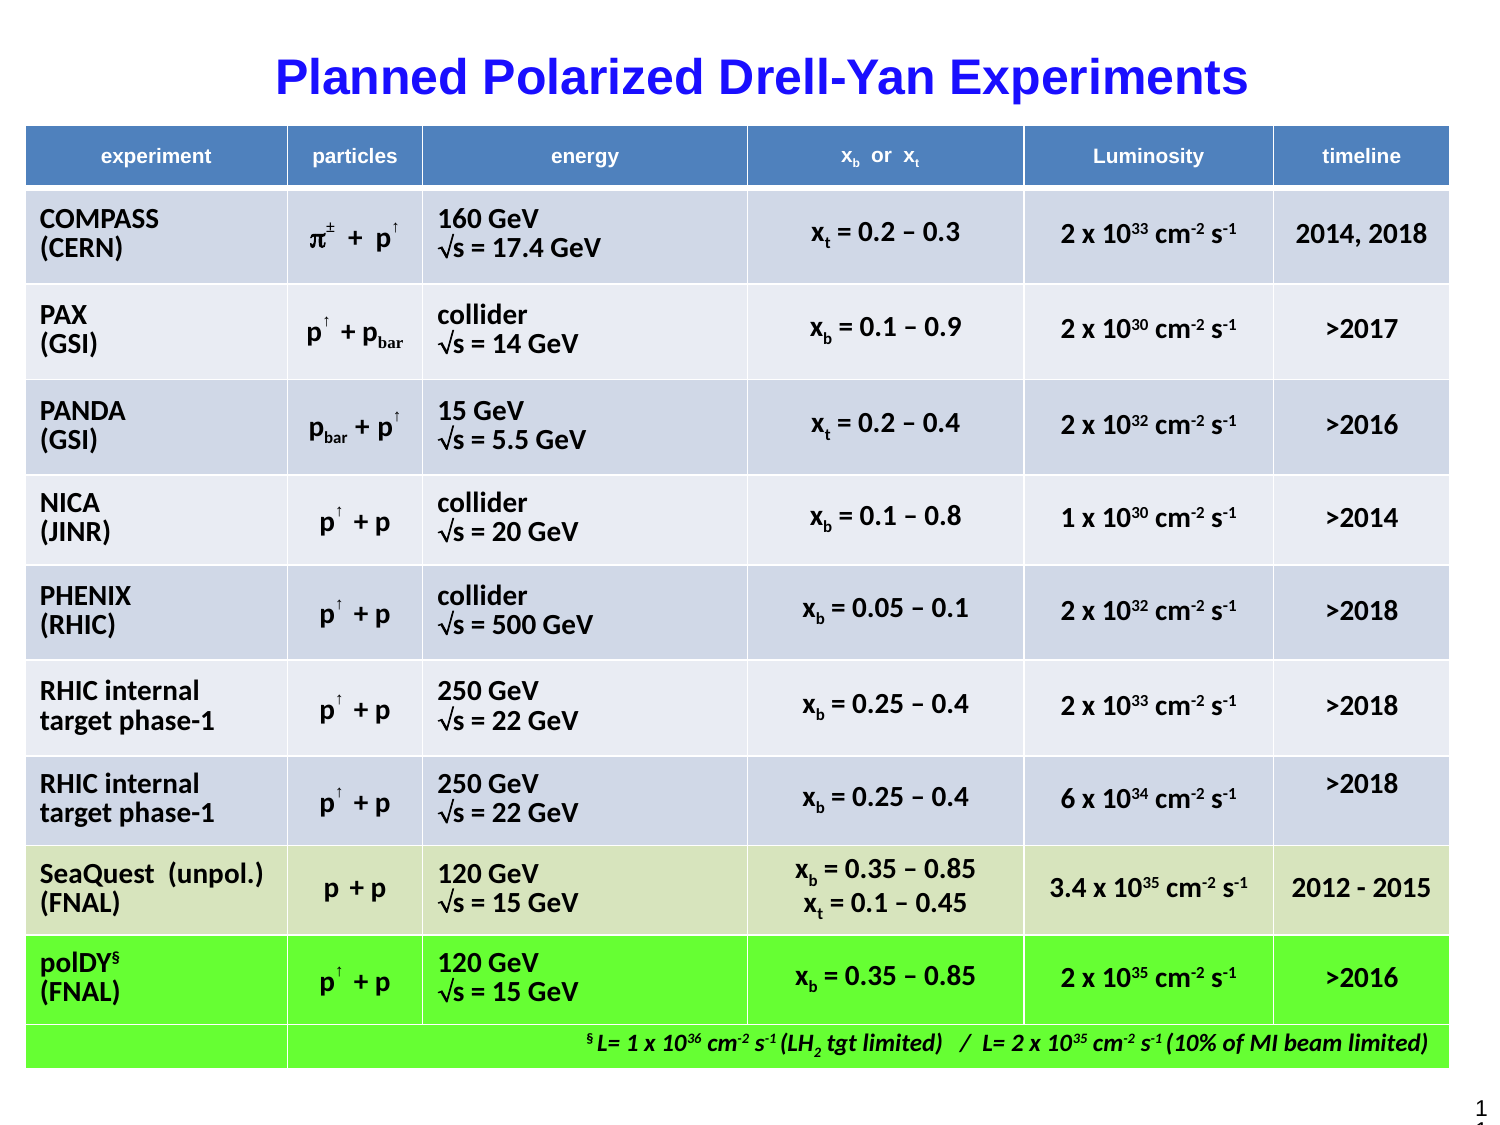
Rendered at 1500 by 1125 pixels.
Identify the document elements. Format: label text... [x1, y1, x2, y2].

table_header Luminosity [1025, 126, 1273, 185]
table_cell 2014, 2018 [1274, 191, 1449, 283]
table_cell 2 x 1032 cm-2 s-1 [1025, 380, 1273, 474]
table_cell xt = 0.2 – 0.3 [748, 191, 1023, 283]
table_cell 1 x 1030 cm-2 s-1 [1025, 476, 1273, 564]
table_cell p↑ + p [288, 936, 422, 1024]
text_box Planned Polarized Drell-Yan Experiments [225, 37, 1300, 113]
table_cell p↑ + p [288, 757, 422, 845]
table_cell 160 GeV s = 17.4 GeV [423, 191, 747, 283]
table_cell >2018 [1274, 566, 1449, 659]
table_cell polDY§ (FNAL) [26, 936, 287, 1024]
table_cell 2 x 1033 cm-2 s-1 [1025, 661, 1273, 755]
table_cell COMPASS (CERN) [26, 191, 287, 283]
table_cell xb = 0.1 – 0.9 [748, 285, 1023, 379]
table_cell 2 x 1035 cm-2 s-1 [1025, 936, 1273, 1024]
slide_number 11 [1459, 1085, 1500, 1125]
table_cell 2 x 1030 cm-2 s-1 [1025, 285, 1273, 379]
table_cell p↑ + pbar [288, 285, 422, 379]
table_cell >2017 [1274, 285, 1449, 379]
table_cell 120 GeV s = 15 GeV [423, 846, 747, 934]
table_cell >2016 [1274, 380, 1449, 474]
table_cell RHIC internal target phase-1 [26, 661, 287, 755]
table_cell xb = 0.35 – 0.85 xt = 0.1 – 0.45 [748, 846, 1023, 934]
table_cell xt = 0.2 – 0.4 [748, 380, 1023, 474]
table_cell 250 GeV s = 22 GeV [423, 661, 747, 755]
table_cell xb = 0.1 – 0.8 [748, 476, 1023, 564]
table_header particles [288, 126, 422, 185]
table_cell >2018 [1274, 661, 1449, 755]
table_cell collider s = 500 GeV [423, 566, 747, 659]
table_cell >2014 [1274, 476, 1449, 564]
table_cell 250 GeV s = 22 GeV [423, 757, 747, 845]
table_header timeline [1274, 126, 1449, 185]
table_header xb or xt [748, 126, 1023, 185]
table_cell PAX (GSI) [26, 285, 287, 379]
table_cell collider s = 20 GeV [423, 476, 747, 564]
table_cell 3.4 x 1035 cm-2 s-1 [1025, 846, 1273, 934]
table_cell 2 x 1032 cm-2 s-1 [1025, 566, 1273, 659]
table_cell 6 x 1034 cm-2 s-1 [1025, 757, 1273, 845]
table_cell p↑ + p [288, 476, 422, 564]
table_cell p↑ + p [288, 661, 422, 755]
table_cell SeaQuest (unpol.) (FNAL) [26, 846, 287, 934]
table_cell PANDA (GSI) [26, 380, 287, 474]
table_cell xb = 0.25 – 0.4 [748, 757, 1023, 845]
table_cell § L= 1 x 1036 cm-2 s-1 (LH2 tgt limited) / L= 2 x 1035 cm-2 s-1 (10% of MI beam limited) [288, 1025, 1449, 1068]
table_cell xb = 0.35 – 0.85 [748, 936, 1023, 1024]
table_cell >2016 [1274, 936, 1449, 1024]
table_cell RHIC internal target phase-1 [26, 757, 287, 845]
table_cell p± + p↑ [288, 191, 422, 283]
table_cell collider s = 14 GeV [423, 285, 747, 379]
table_cell PHENIX (RHIC) [26, 566, 287, 659]
table_cell >2018 [1274, 757, 1449, 845]
table_cell p↑ + p [288, 566, 422, 659]
table_cell pbar + p↑ [288, 380, 422, 474]
table_cell xb = 0.05 – 0.1 [748, 566, 1023, 659]
table_cell NICA (JINR) [26, 476, 287, 564]
table_cell xb = 0.25 – 0.4 [748, 661, 1023, 755]
table_header experiment [26, 126, 287, 185]
table_cell [26, 1025, 287, 1068]
table_header energy [423, 126, 747, 185]
table_cell 2012 - 2015 [1274, 846, 1449, 934]
table_cell 2 x 1033 cm-2 s-1 [1025, 191, 1273, 283]
table_cell 15 GeV s = 5.5 GeV [423, 380, 747, 474]
table_cell p + p [288, 846, 422, 934]
table_cell 120 GeV s = 15 GeV [423, 936, 747, 1024]
